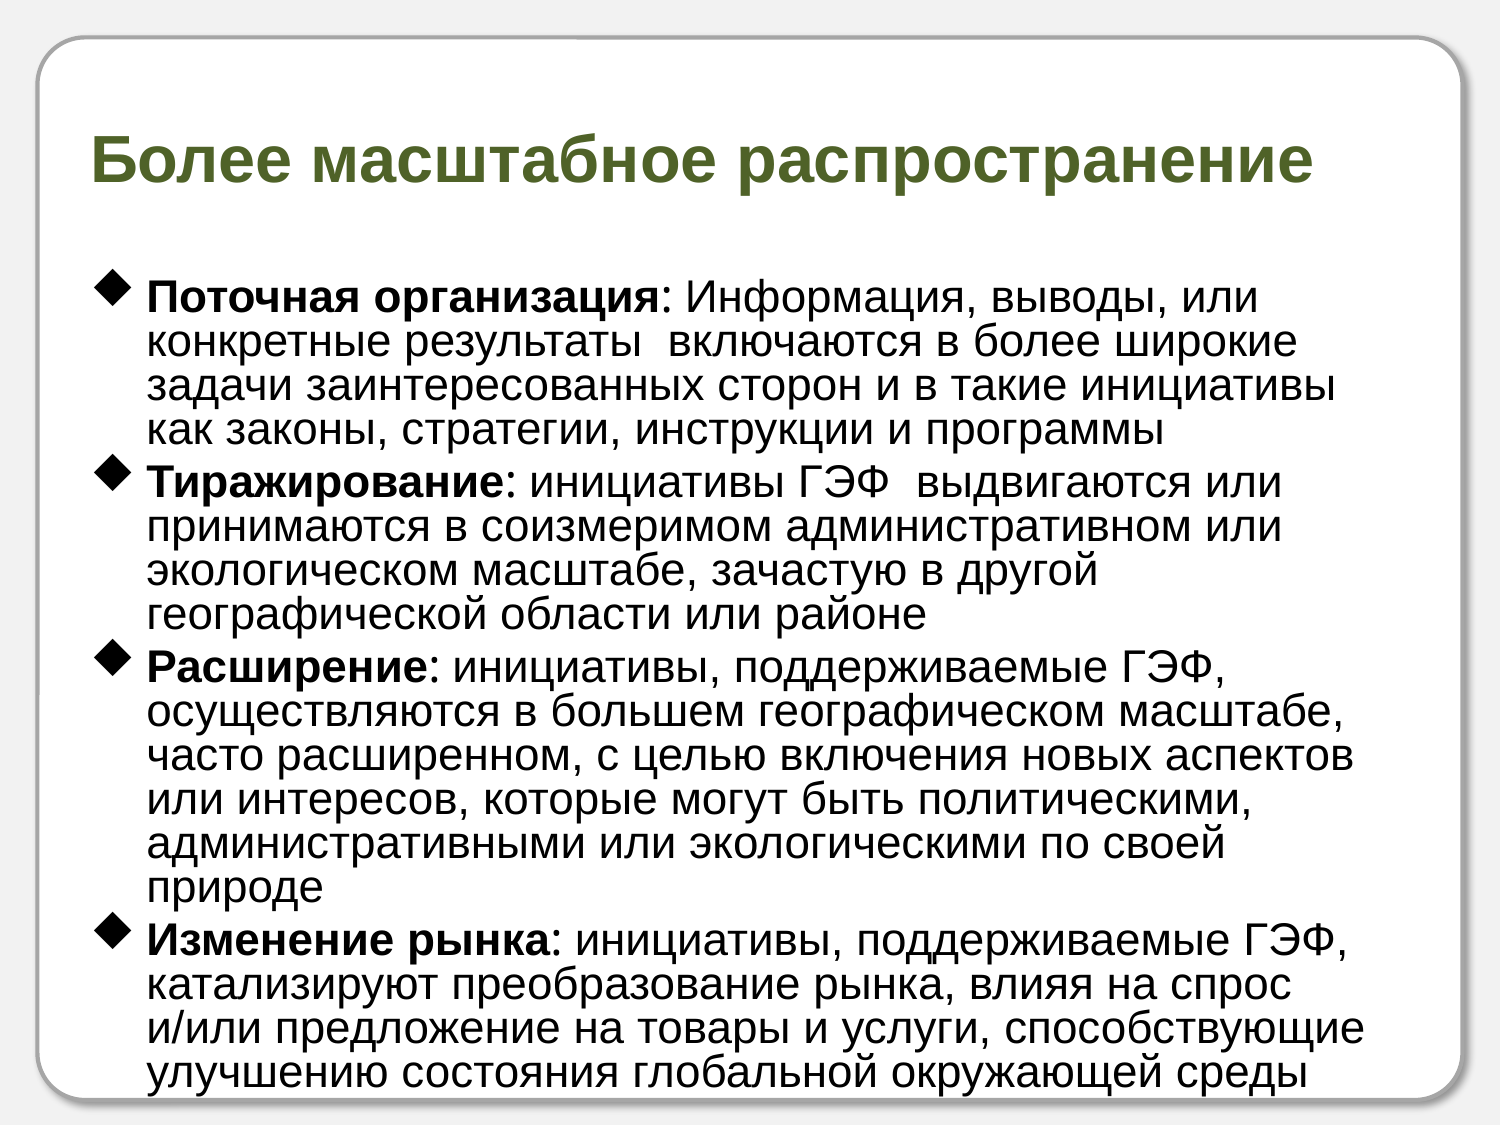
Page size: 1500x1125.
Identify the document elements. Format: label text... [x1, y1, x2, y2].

list Поточная организация: Информация, выводы, или конкретные результаты включаются в более широкие задачи заинтересованных сторон и в такие инициативы как законы, стратегии, инструкции и программы Тиражирование: инициативы ГЭФ выдвигаются или принимаются в соизмеримом административном или экологическом масштабе, зачастую в другой географической области или районе Расширение: инициативы, поддерживаемые ГЭФ, осуществляются в большем географическом масштабе, часто расширенном, с целью включения новых аспектов или интересов, которые могут быть политическими, административными или экологическими по своей природе Изменение рынка: инициативы, поддерживаемые ГЭФ, катализируют преобразование рынка, влияя на спрос и/или предложение на товары и услуги, способствующие улучшению состояния глобальной окружающей среды [74, 269, 1426, 1088]
title Более масштабное распространение [75, 62, 1425, 250]
